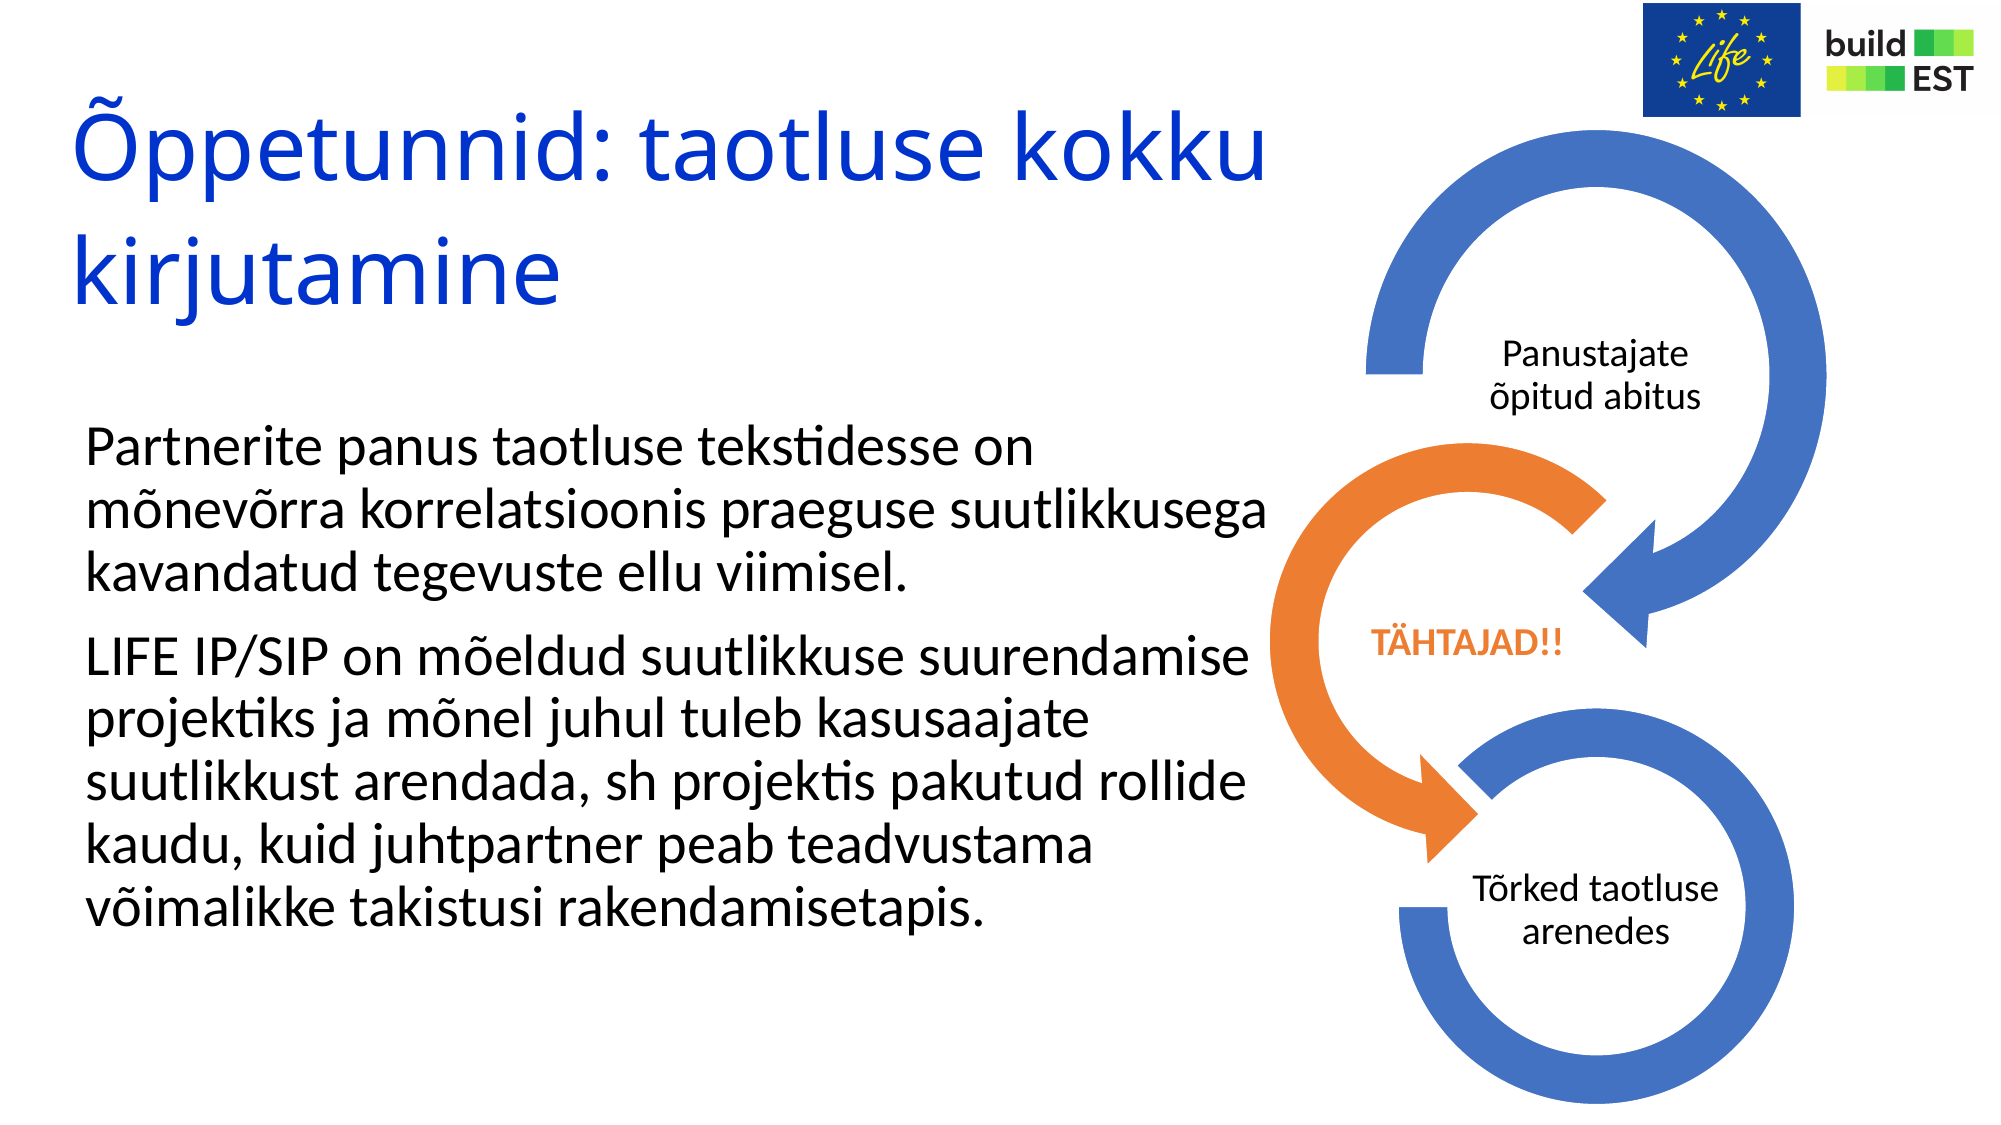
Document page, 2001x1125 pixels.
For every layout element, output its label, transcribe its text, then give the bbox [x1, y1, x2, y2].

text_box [1236, 91, 1866, 1106]
text_box Õppetunnid: taotluse kokku kirjutamine [70, 74, 1583, 215]
picture [1643, 2, 2000, 117]
text_box Partnerite panus taotluse tekstidesse on mõnevõrra korrelatsioonis praeguse suutlikkusega kavandatud tegevuste ellu viimisel. LIFE IP/SIP on mõeldud suutlikkuse suurendamise projektiks ja mõnel juhul tuleb kasusaajate suutlikkust arendada, sh projektis pakutud rollide kaudu, kuid juhtpartner peab teadvustama võimalikke takistusi rakendamisetapis. [70, 408, 1296, 1119]
